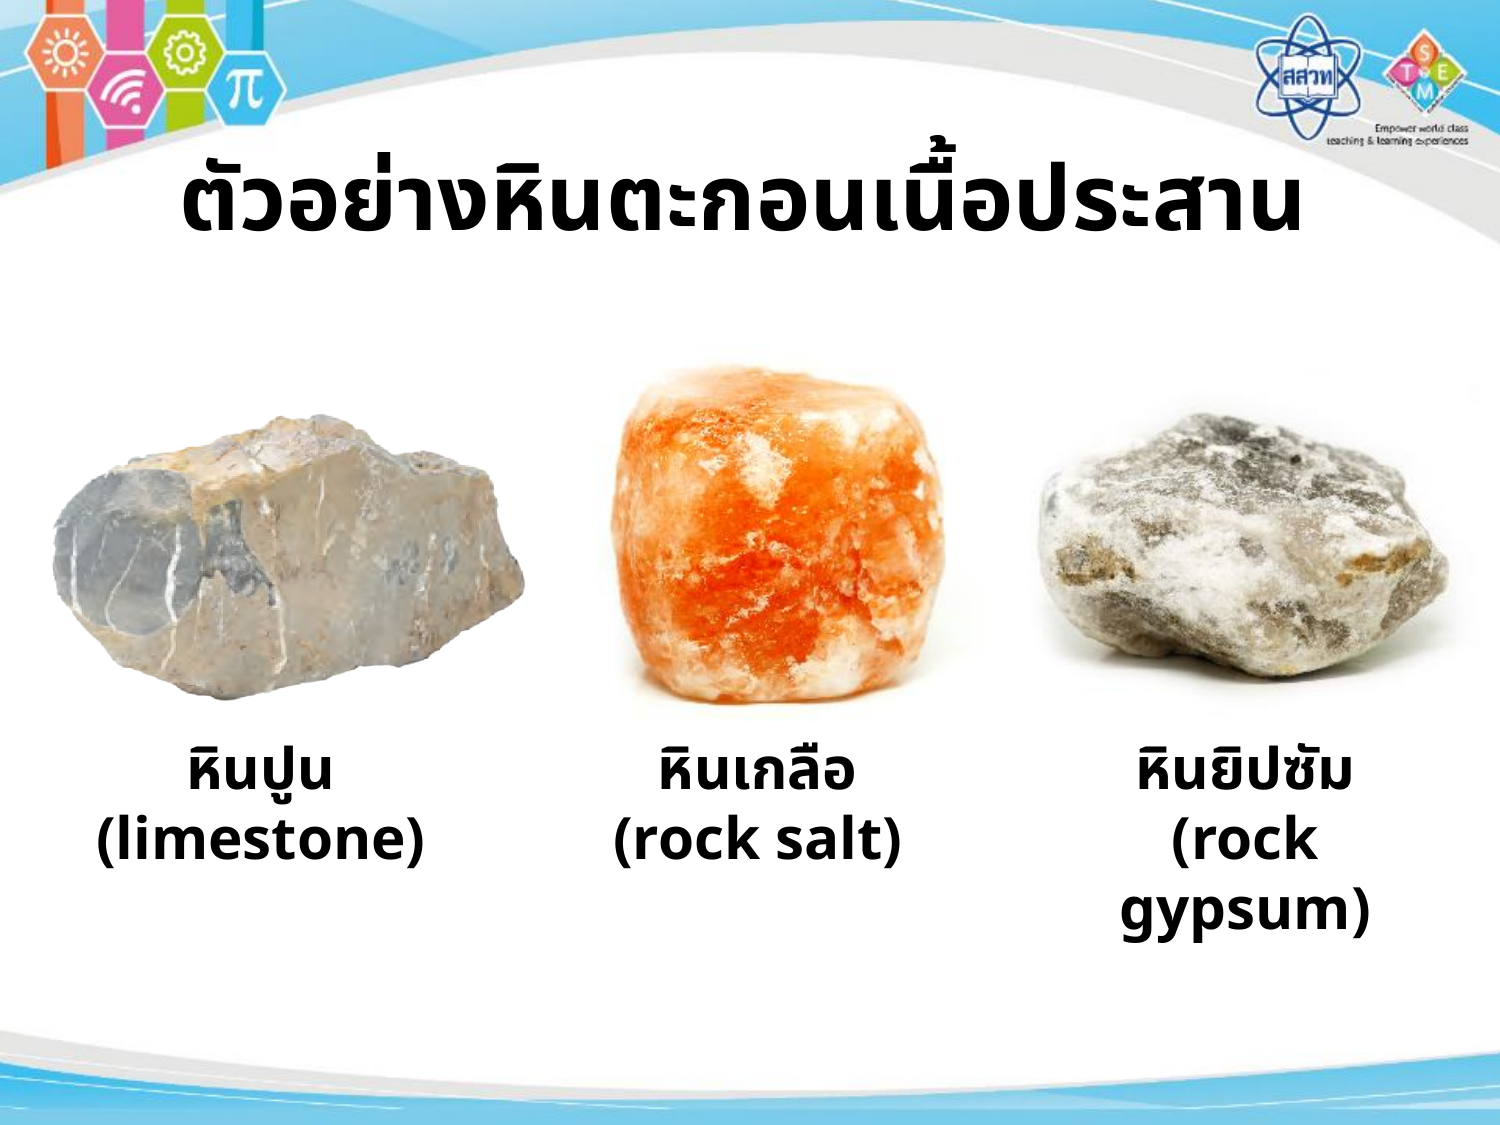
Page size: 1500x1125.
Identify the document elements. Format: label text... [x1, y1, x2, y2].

text_box หินปูน (limestone) [70, 723, 452, 879]
text_box หินยิปซัม (rock gypsum) [1054, 724, 1436, 949]
text_box หินเกลือ (rock salt) [567, 726, 949, 879]
picture [0, 0, 1500, 1125]
title ตัวอย่างหินตะกอนเนื้อประสาน [68, 99, 1419, 288]
